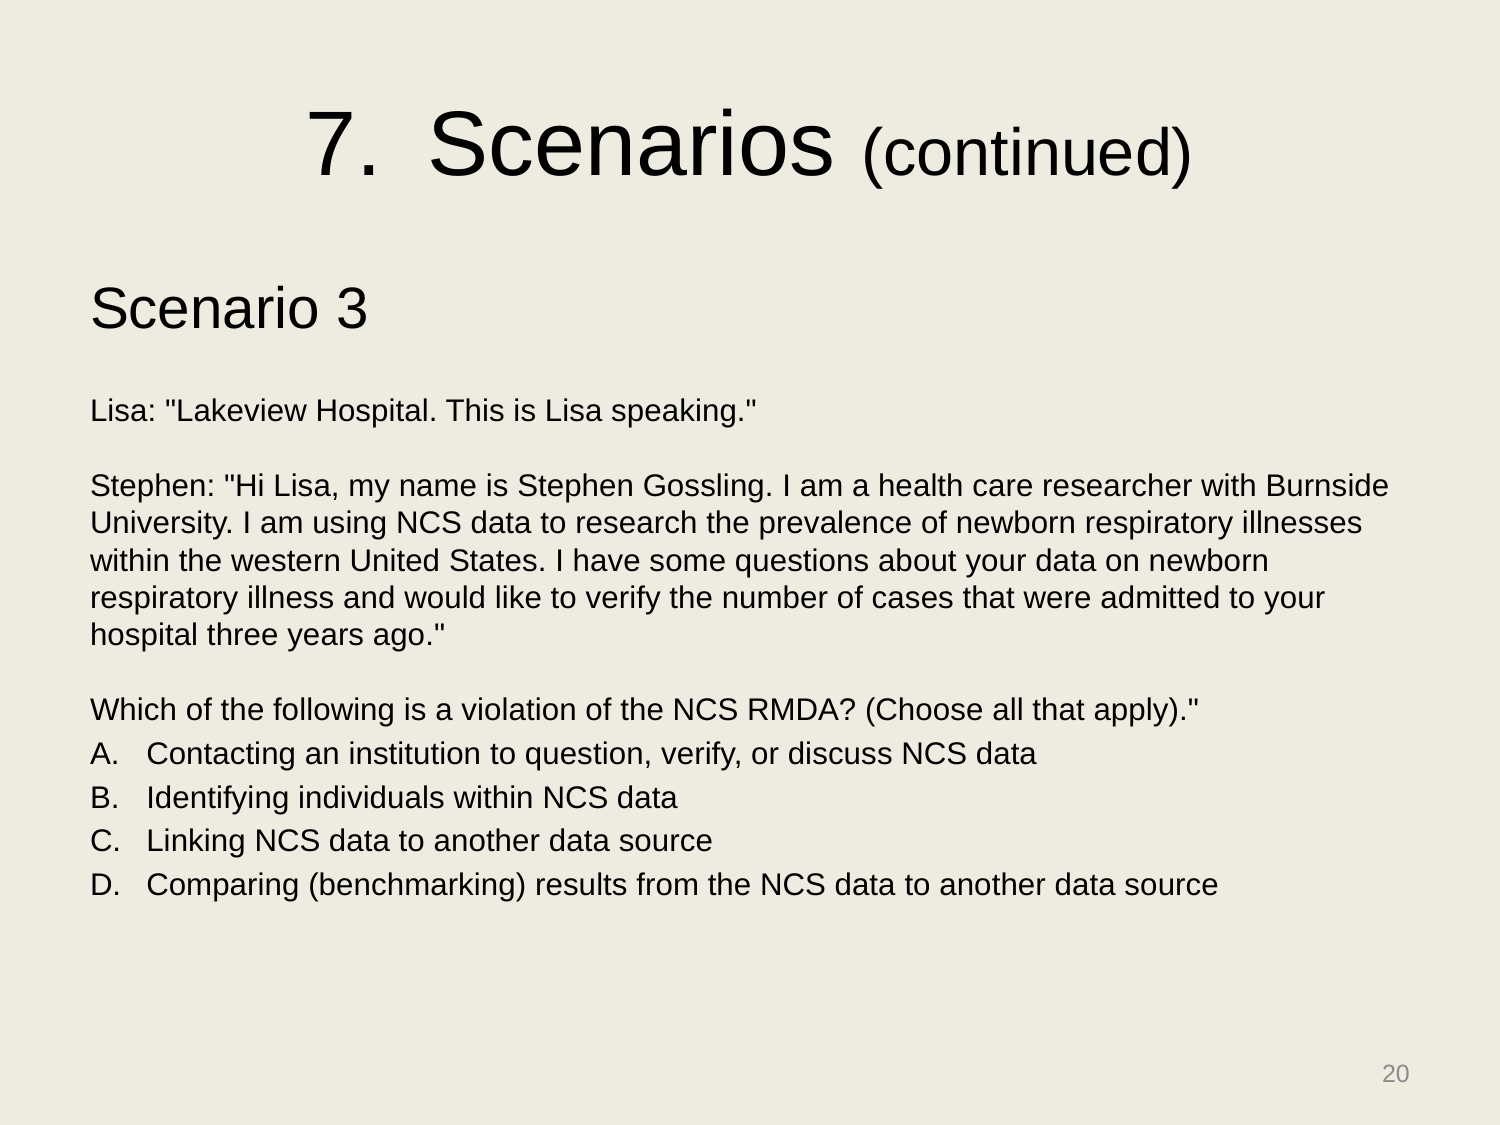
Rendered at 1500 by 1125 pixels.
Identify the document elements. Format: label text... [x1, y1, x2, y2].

slide_number 20 [1074, 1042, 1425, 1103]
title Scenarios (continued) [75, 45, 1425, 233]
list Scenario 3 Lisa: "Lakeview Hospital. This is Lisa speaking." Stephen: "Hi Lisa, my name is Stephen Gossling. I am a health care researcher with Burnside University. I am using NCS data to research the prevalence of newborn respiratory illnesses within the western United States. I have some questions about your data on newborn respiratory illness and would like to verify the number of cases that were admitted to your hospital three years ago." Which of the following is a violation of the NCS RMDA? (Choose all that apply)." Contacting an institution to question, verify, or discuss NCS data Identifying individuals within NCS data Linking NCS data to another data source Comparing (benchmarking) results from the NCS data to another data source [75, 262, 1425, 1005]
